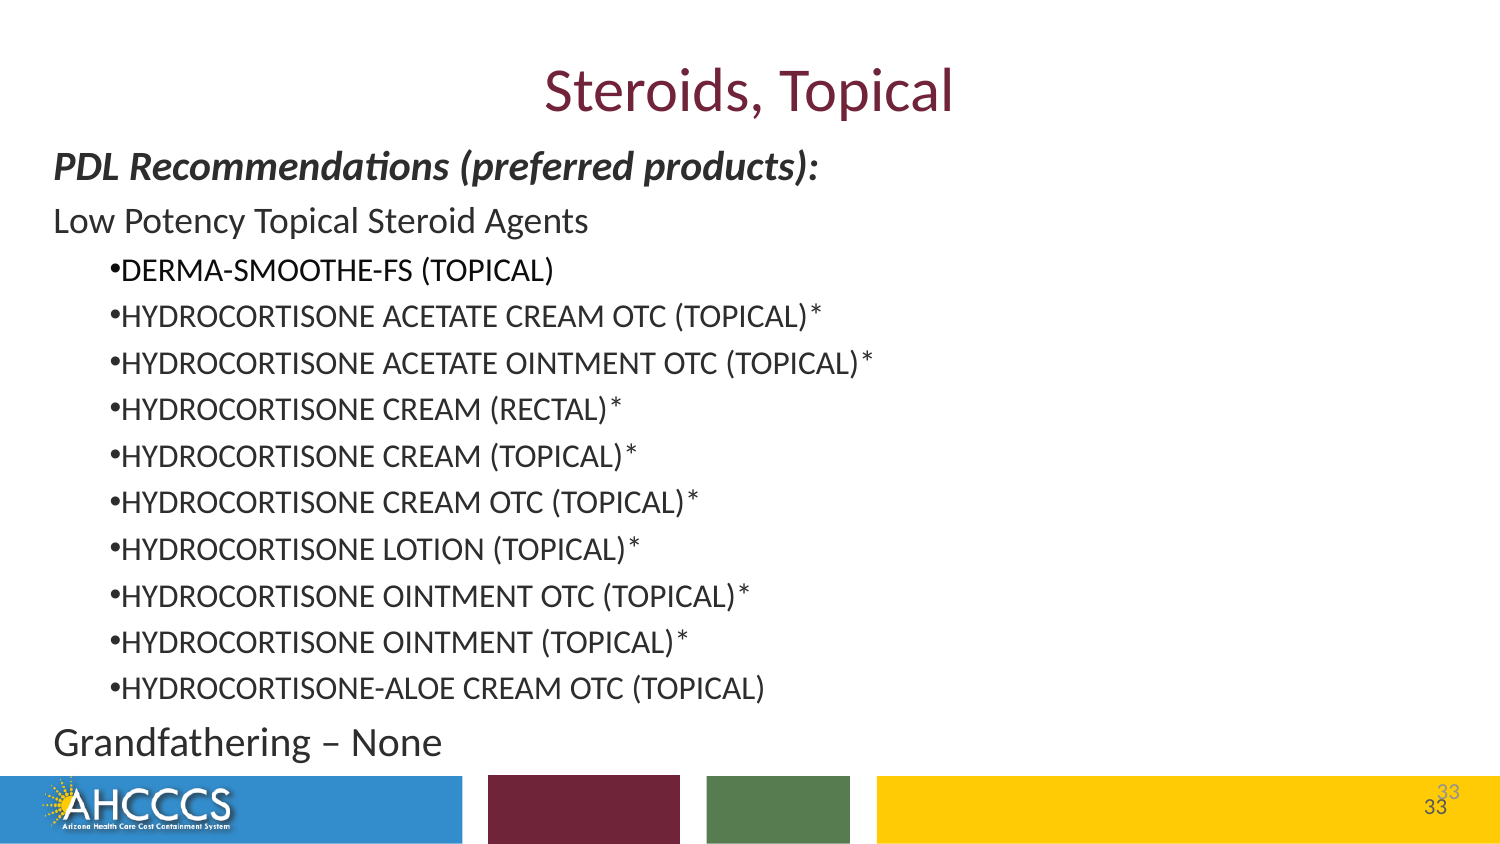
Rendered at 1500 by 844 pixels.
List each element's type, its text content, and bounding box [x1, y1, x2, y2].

slide_number 33 [1125, 775, 1475, 812]
picture [42, 776, 230, 830]
title Steroids, Topical [75, 22, 1425, 131]
list PDL Recommendations (preferred products): Low Potency Topical Steroid Agents DERMA-SMOOTHE-FS (TOPICAL) HYDROCORTISONE ACETATE CREAM OTC (TOPICAL)* HYDROCORTISONE ACETATE OINTMENT OTC (TOPICAL)* HYDROCORTISONE CREAM (RECTAL)* HYDROCORTISONE CREAM (TOPICAL)* HYDROCORTISONE CREAM OTC (TOPICAL)* HYDROCORTISONE LOTION (TOPICAL)* HYDROCORTISONE OINTMENT OTC (TOPICAL)* HYDROCORTISONE OINTMENT (TOPICAL)* HYDROCORTISONE-ALOE CREAM OTC (TOPICAL) Grandfathering – None [38, 131, 1463, 776]
